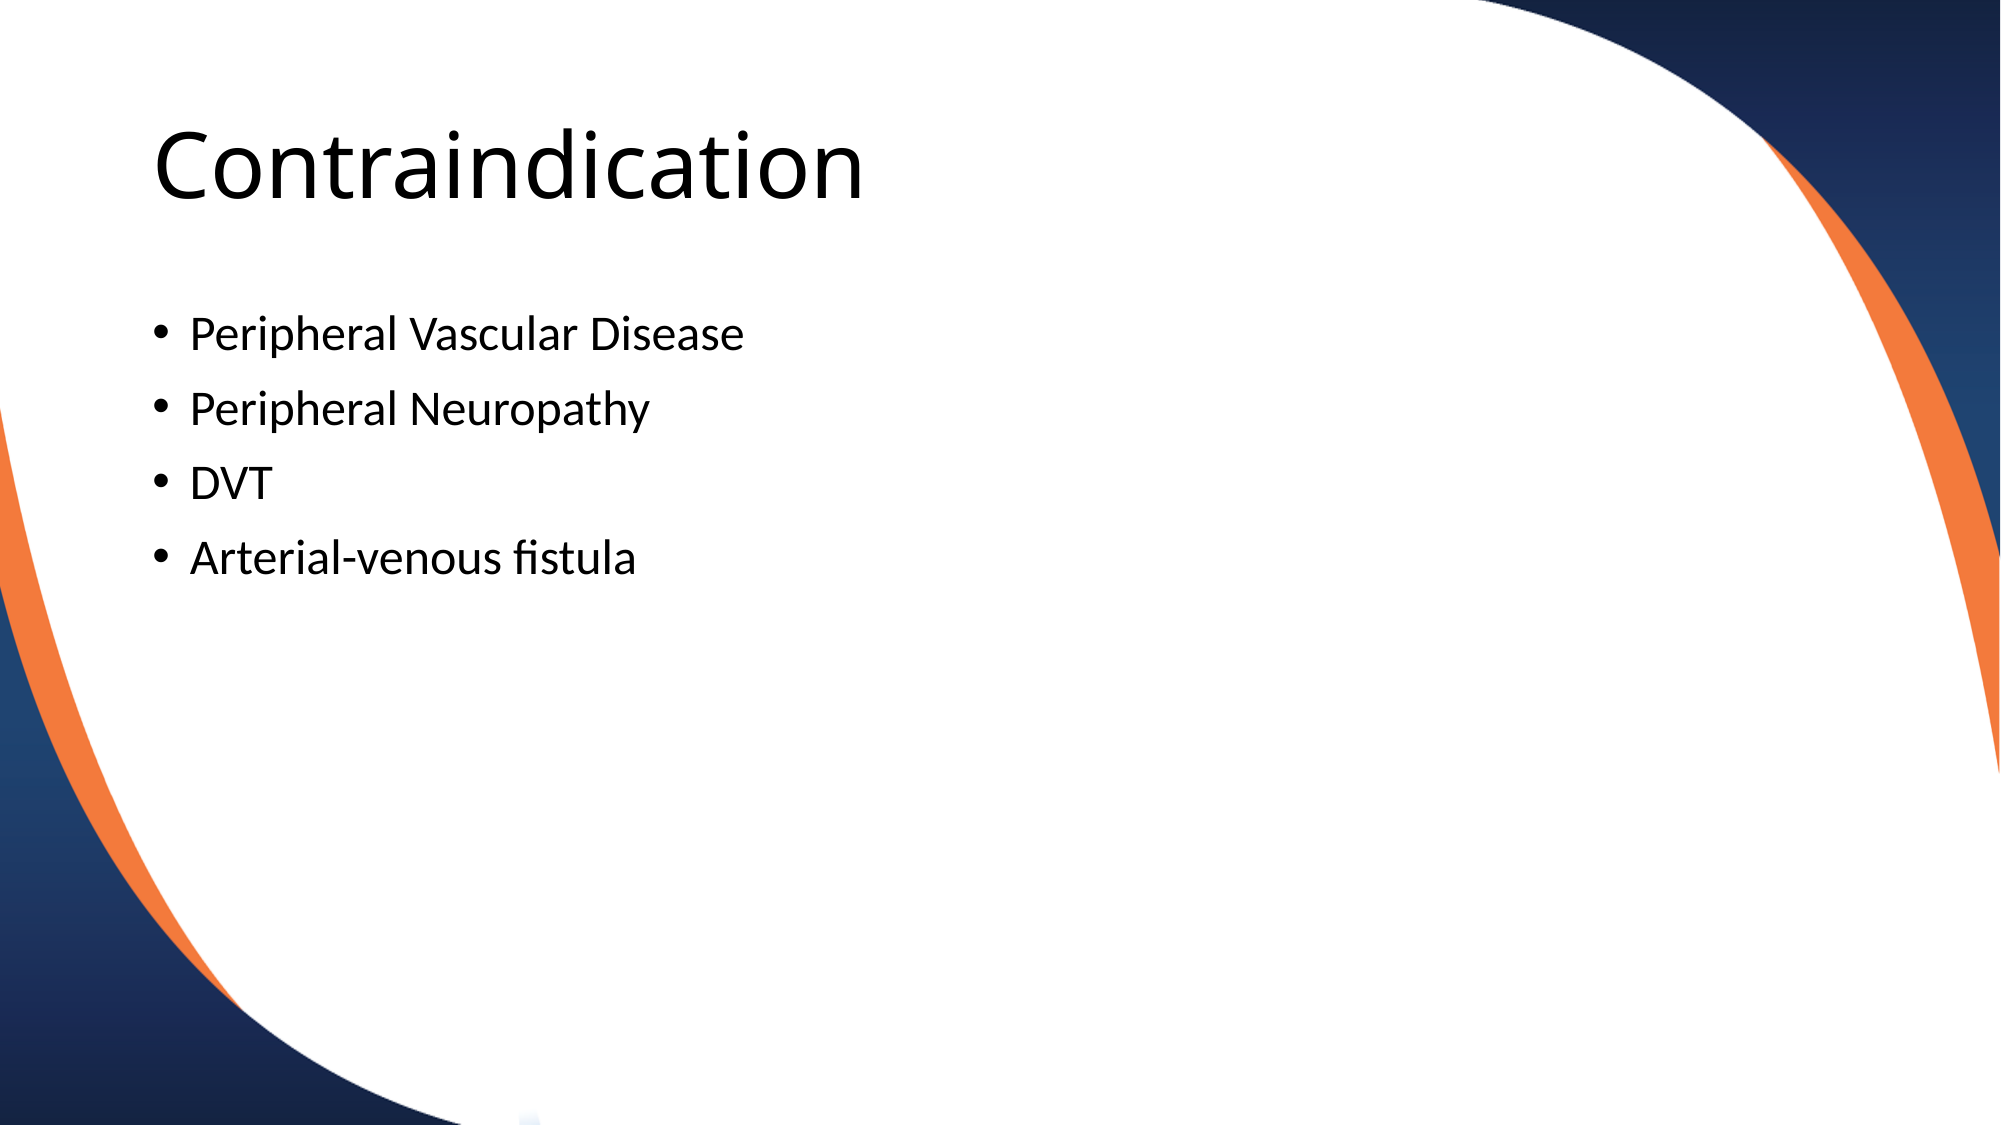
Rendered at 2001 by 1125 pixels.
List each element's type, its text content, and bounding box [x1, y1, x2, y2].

list Peripheral Vascular Disease Peripheral Neuropathy DVT Arterial-venous fistula [137, 299, 1863, 1014]
picture [0, 0, 2001, 1125]
title Contraindication [137, 59, 1863, 278]
